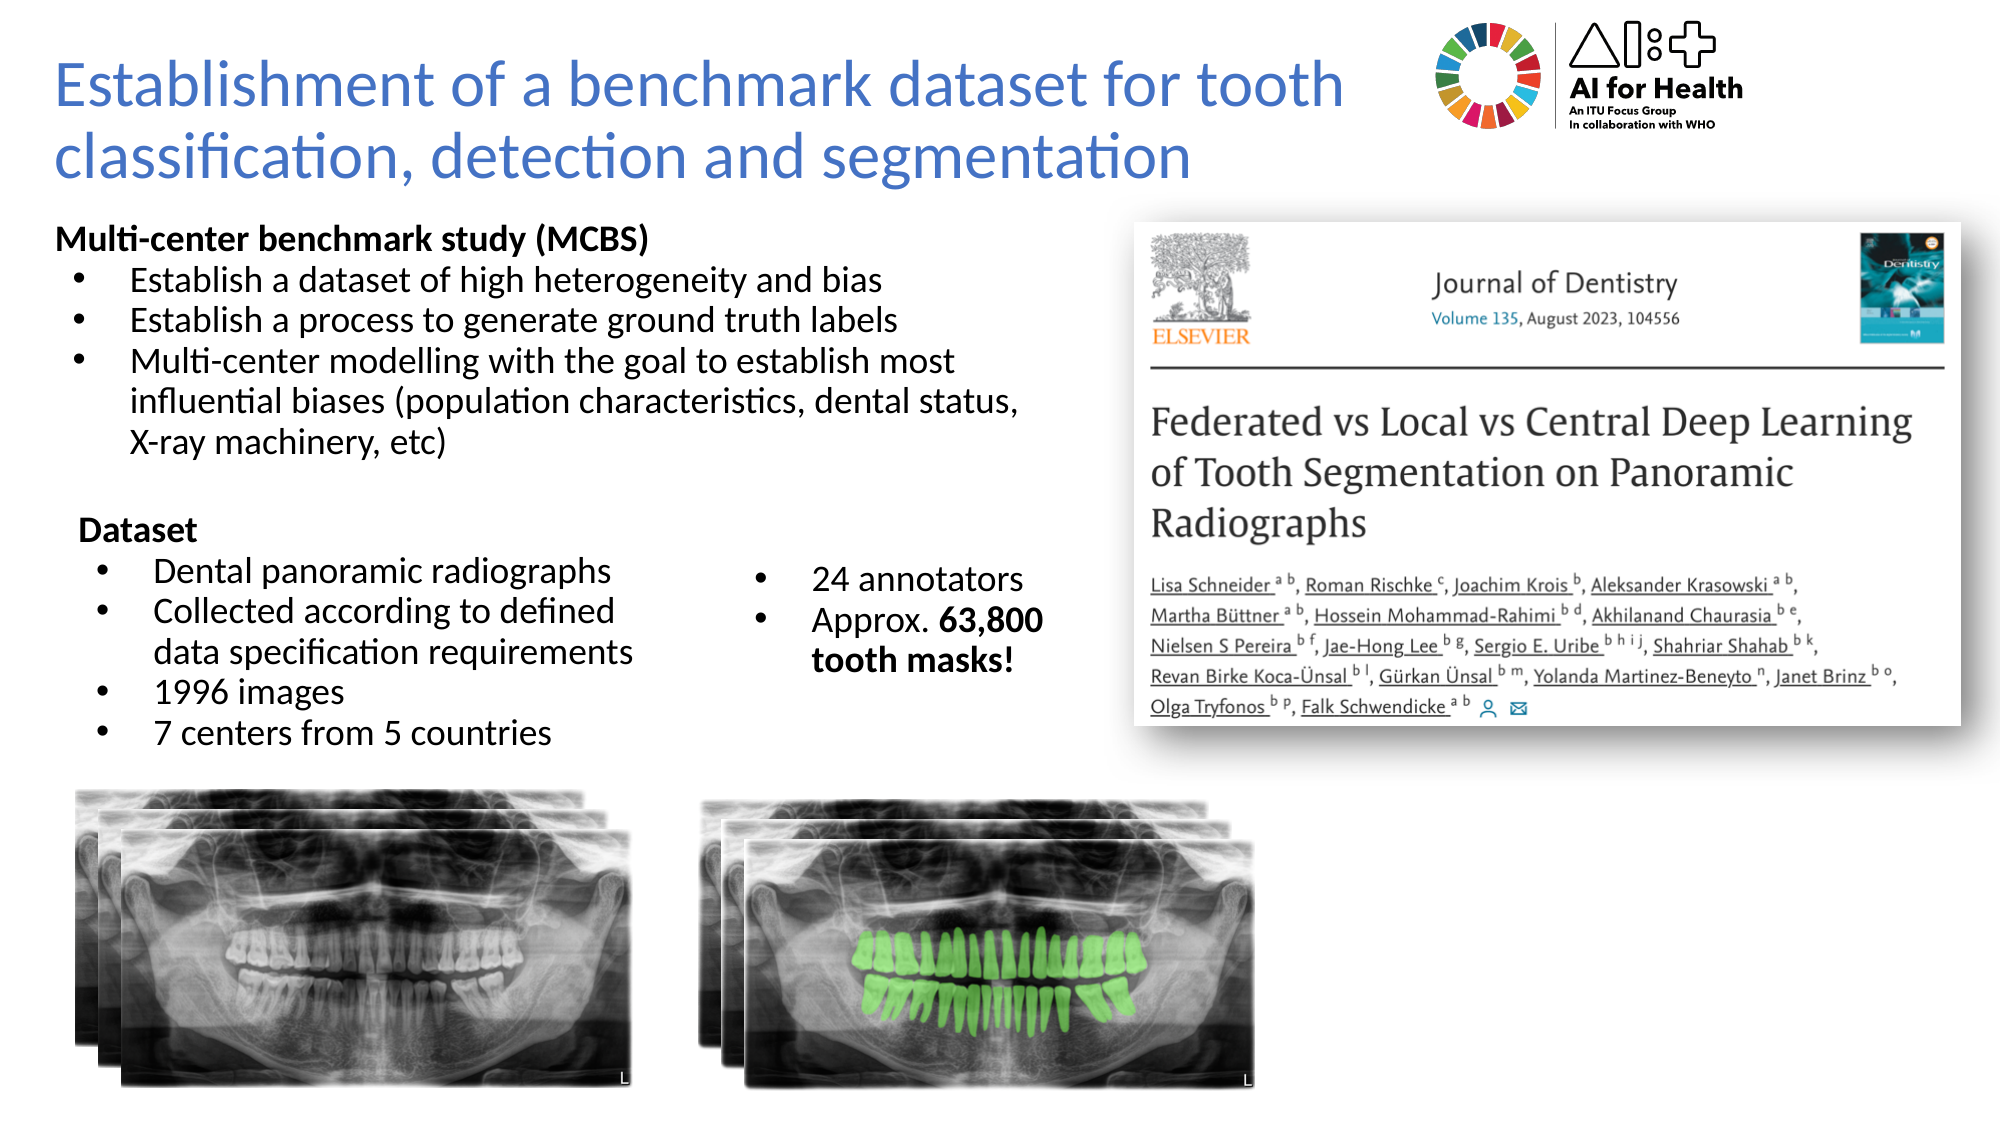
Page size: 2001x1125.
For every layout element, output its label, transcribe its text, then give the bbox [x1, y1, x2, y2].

list Multi-center benchmark study (MCBS) Establish a dataset of high heterogeneity and bias Establish a process to generate ground truth labels Multi-center modelling with the goal to establish most influential biases (population characteristics, dental status, X-ray machinery, etc) [39, 211, 1055, 498]
picture [1134, 222, 1961, 726]
picture [75, 788, 633, 1088]
title Establishment of a benchmark dataset for tooth classification, detection and segmentation [39, 38, 1410, 203]
list 24 annotators Approx. 63,800 tooth masks! [721, 506, 1114, 793]
list Dataset Dental panoramic radiographs Collected according to defined data specification requirements 1996 images 7 centers from 5 countries [62, 502, 686, 789]
picture [1429, 3, 1751, 143]
picture [697, 798, 1256, 1091]
